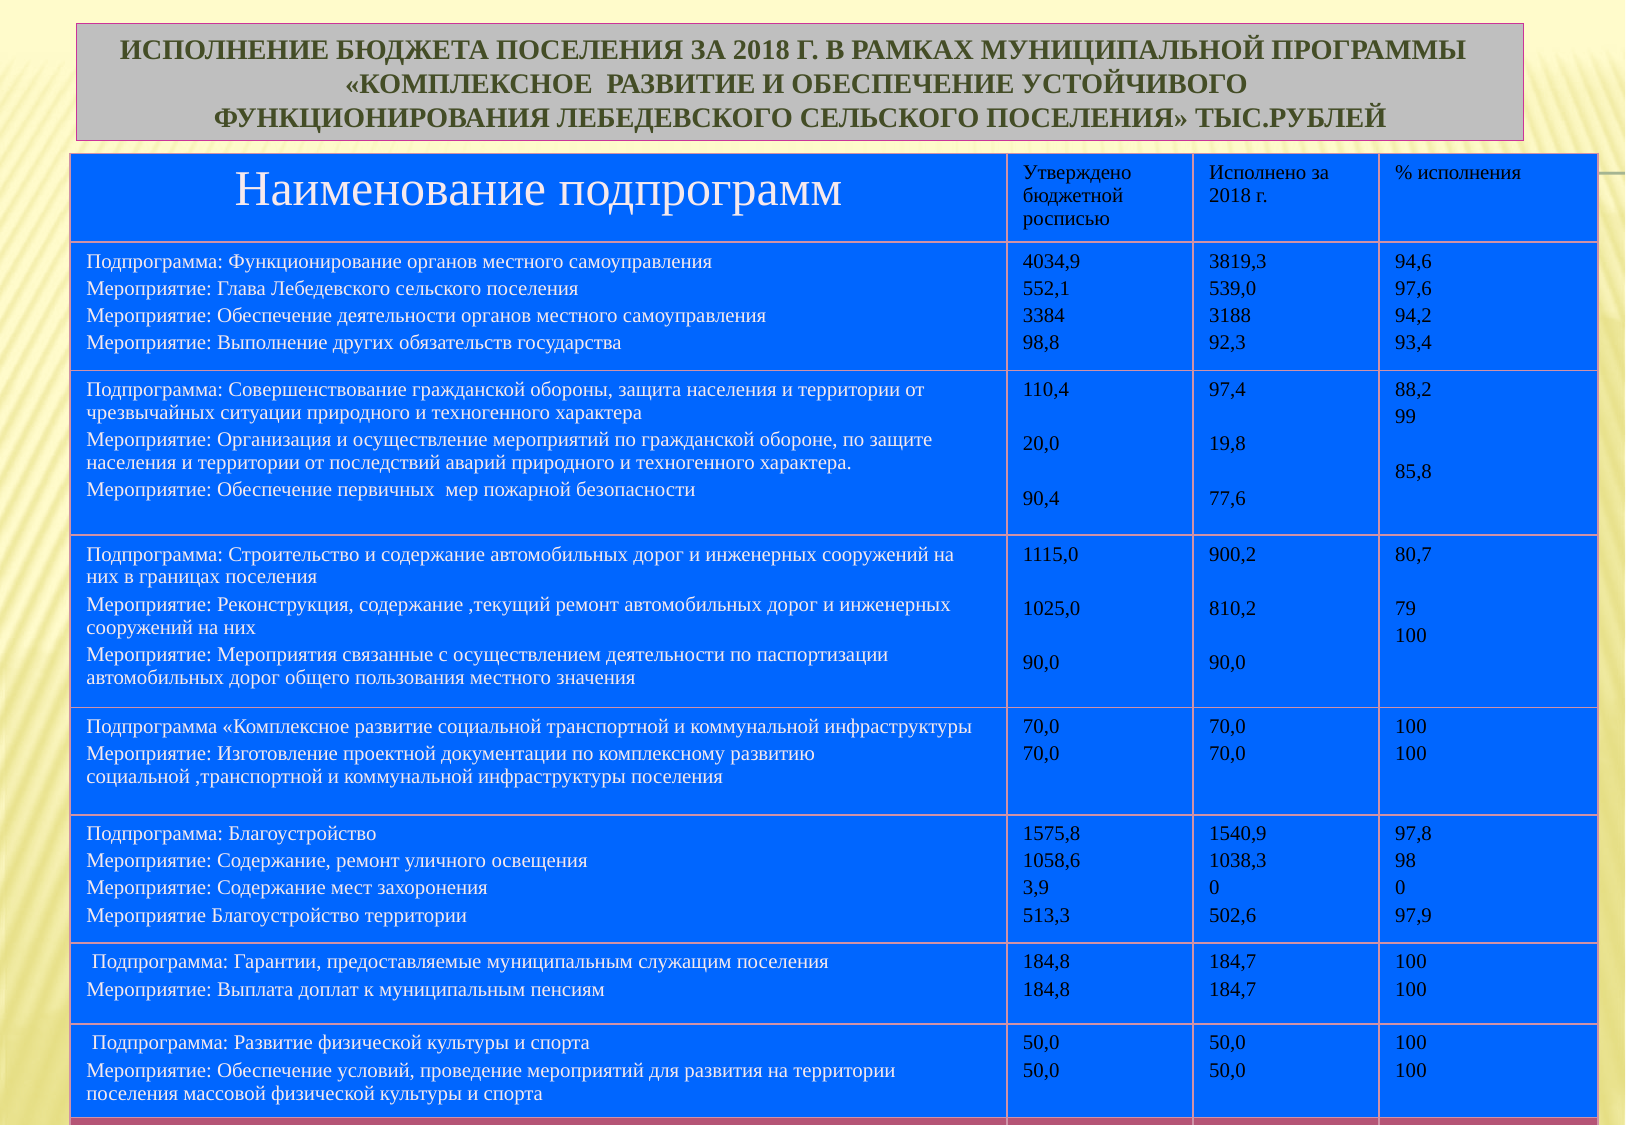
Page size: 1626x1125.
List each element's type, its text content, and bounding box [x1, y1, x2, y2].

table_cell 97,8 98 0 97,9 [1380, 816, 1597, 942]
title Исполнение бюджета поселения за 2018 г. в рамках муниципальной программы «Комплексное развитие и обеспечение устойчивого функционирования Лебедевского сельского поселения» тыс.рублей [76, 23, 1524, 141]
table_cell Подпрограмма: Благоустройство Мероприятие: Содержание, ремонт уличного освещения Мероприятие: Содержание мест захоронения Мероприятие Благоустройство территории [71, 816, 1006, 942]
table_cell 80,7 79 100 [1380, 536, 1597, 707]
table_cell 93,3 [1380, 1118, 1597, 1125]
table_cell Подпрограмма «Комплексное развитие социальной транспортной и коммунальной инфраструктуры Мероприятие: Изготовление проектной документации по комплексному развитию социальной ,транспортной и коммунальной инфраструктуры поселения [71, 708, 1006, 814]
table_header Утверждено бюджетной росписью [1008, 154, 1192, 241]
table_cell 1115,0 1025,0 90,0 [1008, 536, 1192, 707]
table_cell 7140,9 [1008, 1118, 1192, 1125]
table_cell 6662,5 [1194, 1118, 1378, 1125]
table_cell 50,0 50,0 [1008, 1025, 1192, 1117]
table_cell Подпрограмма: Совершенствование гражданской обороны, защита населения и территории от чрезвычайных ситуации природного и техногенного характера Мероприятие: Организация и осуществление мероприятий по гражданской обороне, по защите населения и территории от последствий аварий природного и техногенного характера. Мероприятие: Обеспечение первичных мер пожарной безопасности [71, 371, 1006, 534]
table_cell 1575,8 1058,6 3,9 513,3 [1008, 816, 1192, 942]
table_cell Подпрограмма: Функционирование органов местного самоуправления Мероприятие: Глава Лебедевского сельского поселения Мероприятие: Обеспечение деятельности органов местного самоуправления Мероприятие: Выполнение других обязательств государства [71, 243, 1006, 370]
table_cell 70,0 70,0 [1008, 708, 1192, 814]
table_cell Подпрограмма: Развитие физической культуры и спорта Мероприятие: Обеспечение условий, проведение мероприятий для развития на территории поселения массовой физической культуры и спорта [71, 1025, 1006, 1117]
table_header Исполнено за 2018 г. [1194, 154, 1378, 241]
table_cell 50,0 50,0 [1194, 1025, 1378, 1117]
table_cell 3819,3 539,0 3188 92,3 [1194, 243, 1378, 370]
table_header % исполнения [1380, 154, 1597, 241]
table_cell 97,4 19,8 77,6 [1194, 371, 1378, 534]
table_cell 184,8 184,8 [1008, 944, 1192, 1023]
table_header Наименование подпрограмм [71, 154, 1006, 241]
table_cell 1540,9 1038,3 0 502,6 [1194, 816, 1378, 942]
table_cell 88,2 99 85,8 [1380, 371, 1597, 534]
table_cell 184,7 184,7 [1194, 944, 1378, 1023]
table_cell ИТОГО [71, 1118, 1006, 1125]
table_cell 100 100 [1380, 708, 1597, 814]
table_cell 94,6 97,6 94,2 93,4 [1380, 243, 1597, 370]
table_cell 100 100 [1380, 944, 1597, 1023]
table_cell 900,2 810,2 90,0 [1194, 536, 1378, 707]
table_cell 100 100 [1380, 1025, 1597, 1117]
table_cell 4034,9 552,1 3384 98,8 [1008, 243, 1192, 370]
table_cell 110,4 20,0 90,4 [1008, 371, 1192, 534]
table_cell Подпрограмма: Строительство и содержание автомобильных дорог и инженерных сооружений на них в границах поселения Мероприятие: Реконструкция, содержание ,текущий ремонт автомобильных дорог и инженерных сооружений на них Мероприятие: Мероприятия связанные с осуществлением деятельности по паспортизации автомобильных дорог общего пользования местного значения [71, 536, 1006, 707]
table_cell 70,0 70,0 [1194, 708, 1378, 814]
table_cell Подпрограмма: Гарантии, предоставляемые муниципальным служащим поселения Мероприятие: Выплата доплат к муниципальным пенсиям [71, 944, 1006, 1023]
